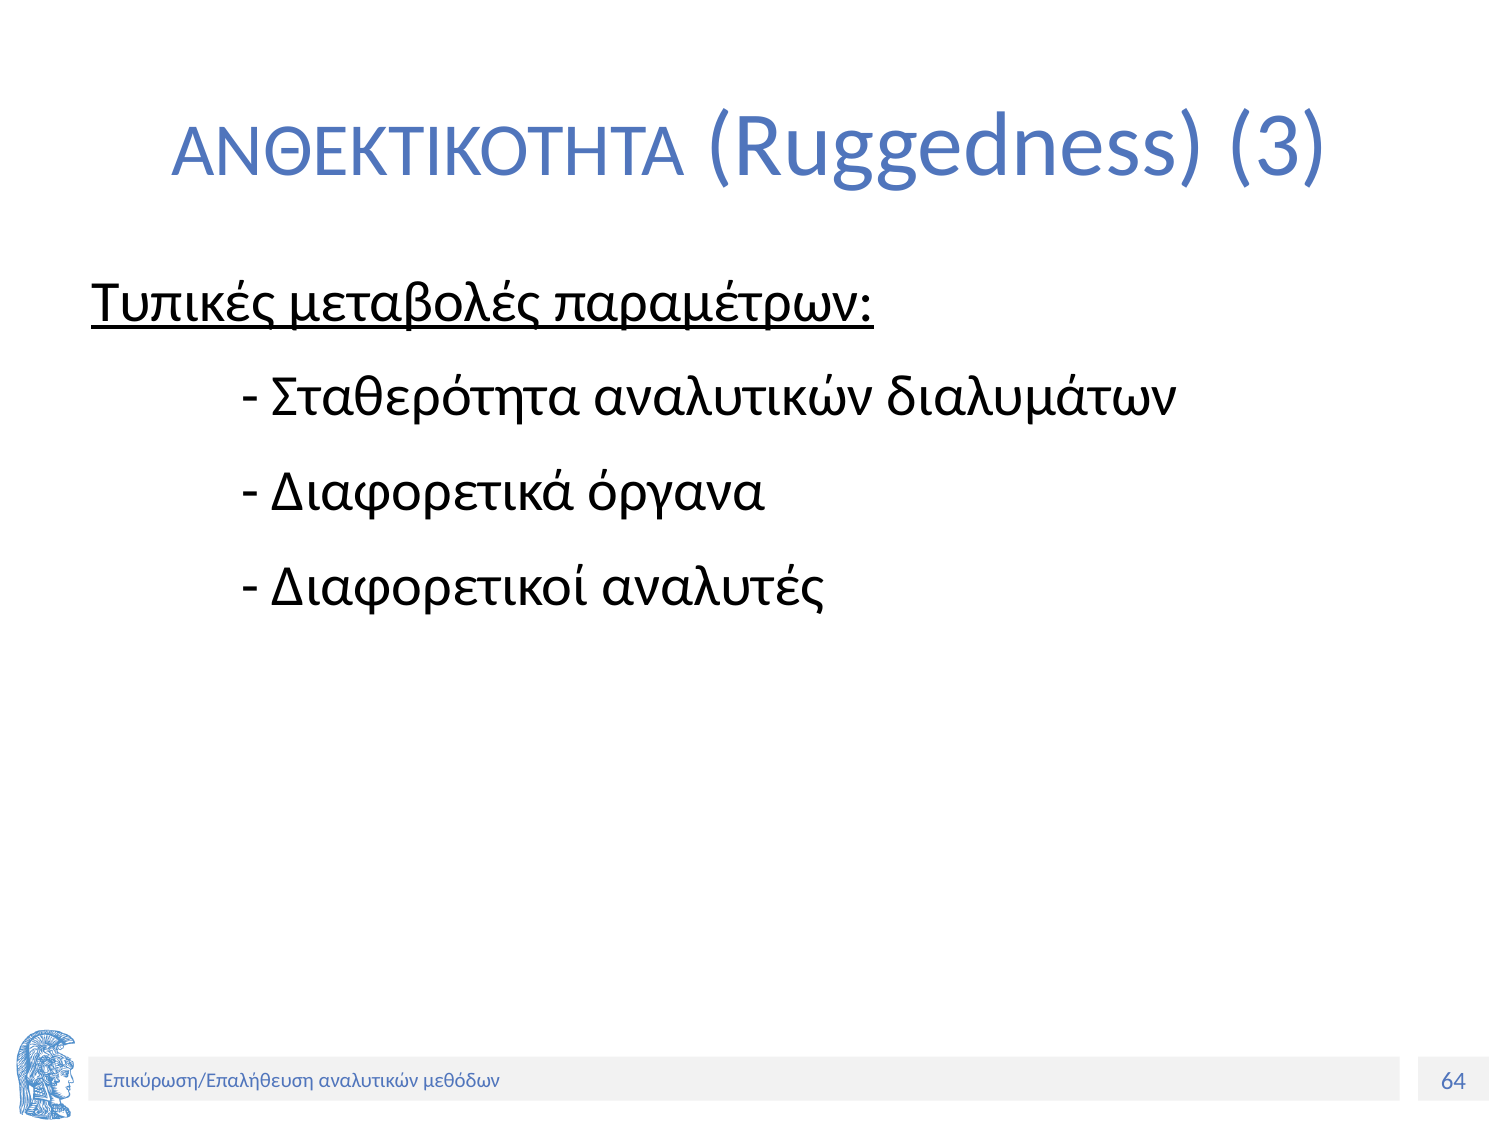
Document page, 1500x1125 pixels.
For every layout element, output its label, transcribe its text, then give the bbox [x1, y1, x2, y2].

title ΑΝΘΕΚΤΙΚΟΤΗΤΑ (Ruggedness) (3) [75, 45, 1425, 233]
list Τυπικές μεταβολές παραμέτρων: - Σταθερότητα αναλυτικών διαλυμάτων - Διαφορετικά όργανα - Διαφορετικοί αναλυτές [76, 255, 1427, 998]
picture [9, 1026, 81, 1120]
